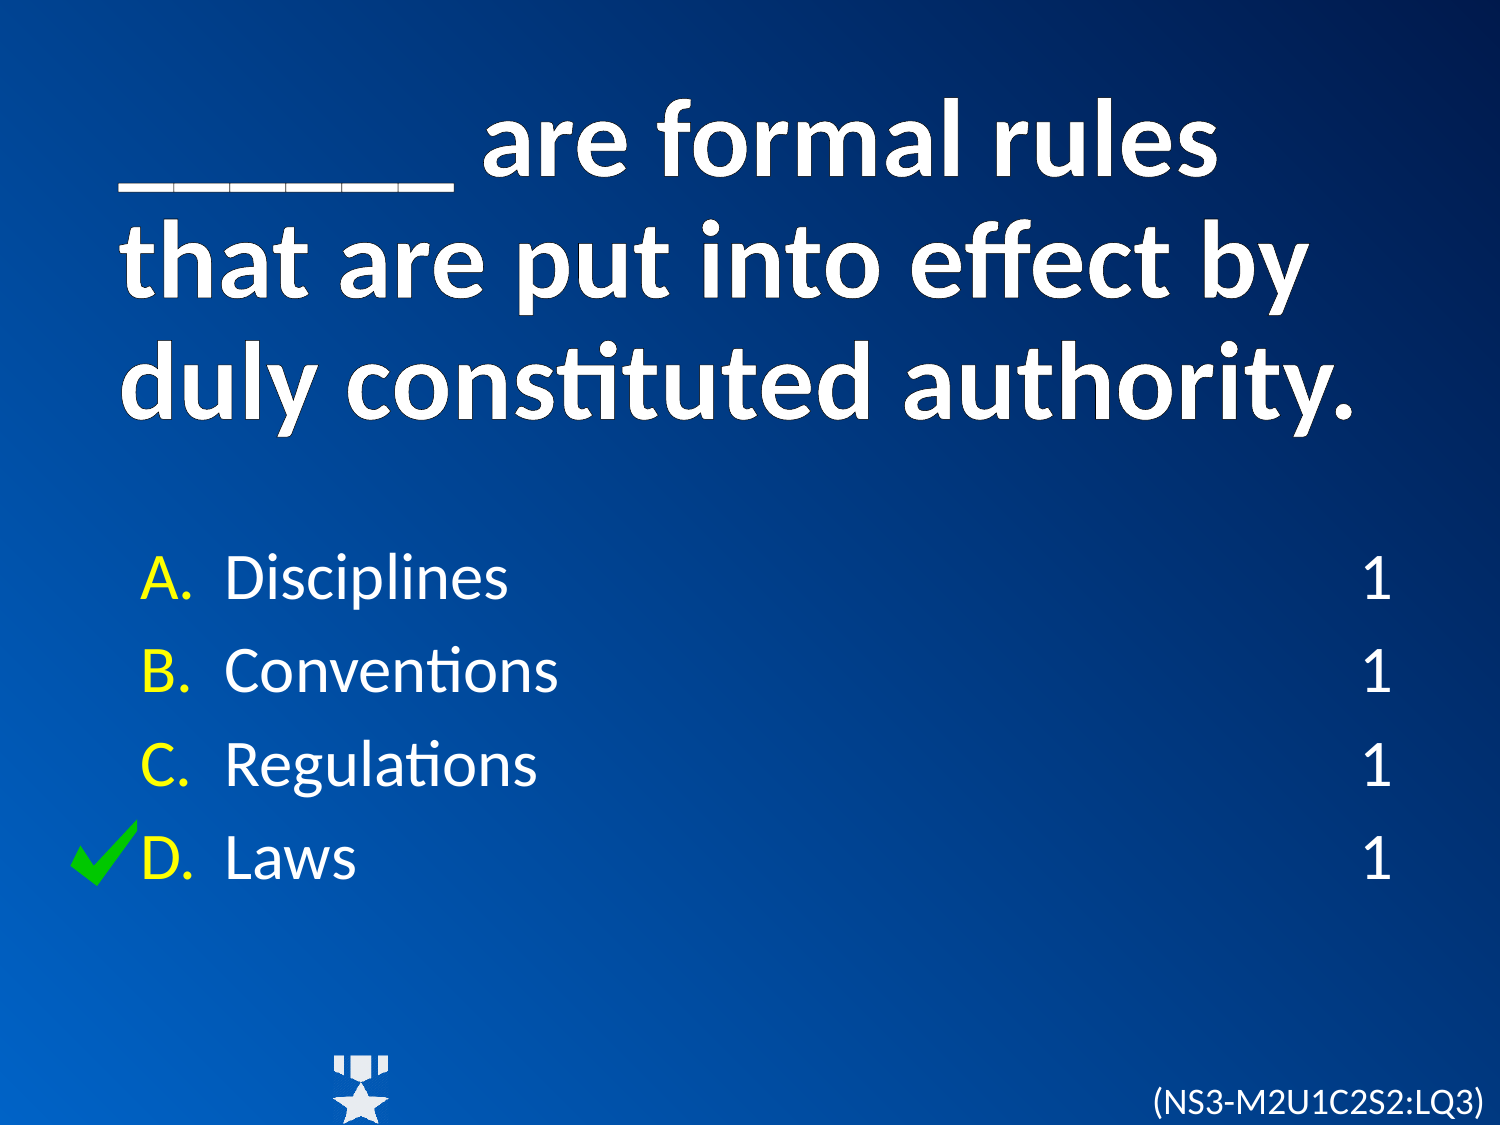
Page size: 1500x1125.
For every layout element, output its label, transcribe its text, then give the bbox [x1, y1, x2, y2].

list (NS3-M2U1C2S2:LQ3) [1087, 1074, 1500, 1125]
title ______ are formal rules that are put into effect by duly constituted authority. [103, 59, 1397, 464]
list Disciplines Conventions Regulations Laws [125, 525, 1124, 1014]
text_box [69, 816, 139, 888]
text_box 1 1 1 1 [1124, 524, 1409, 1014]
